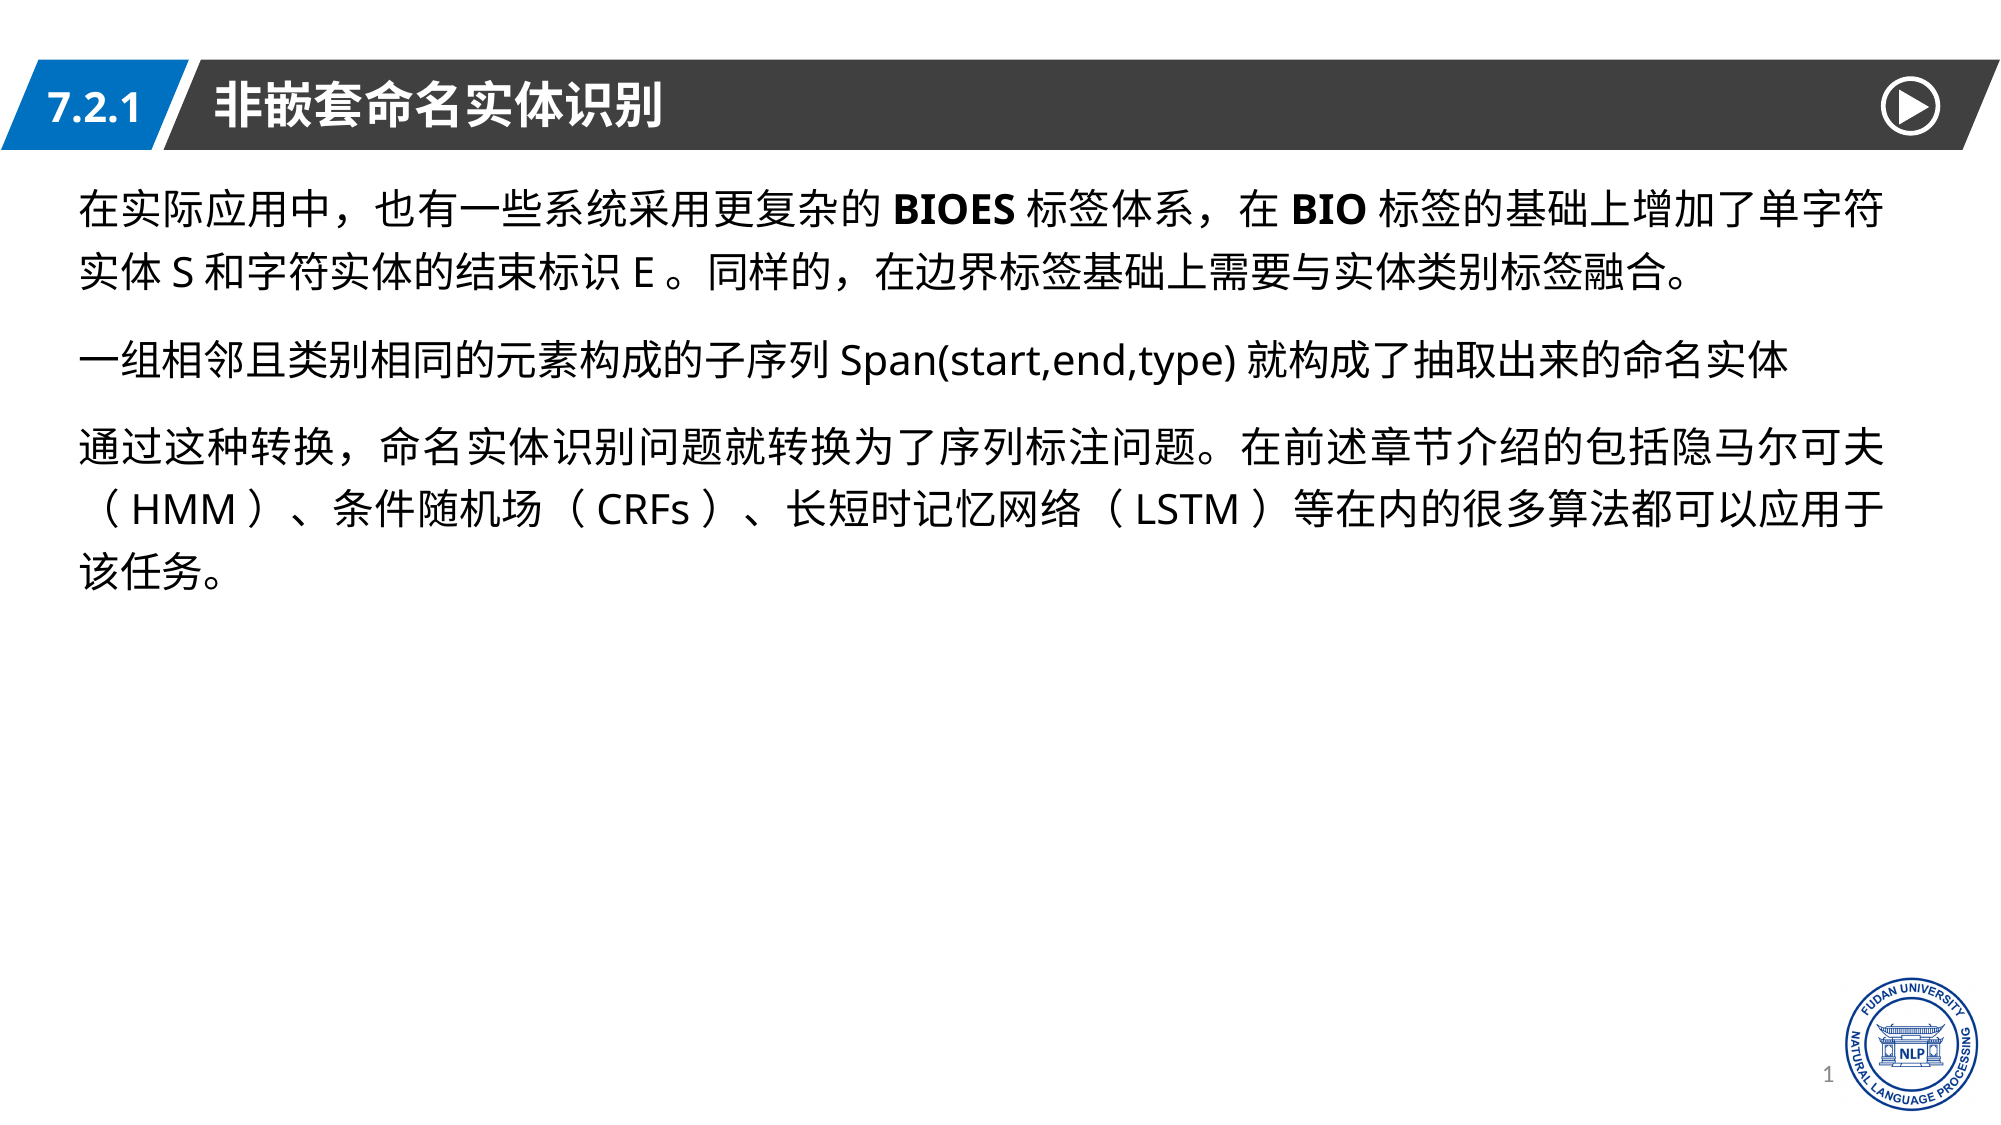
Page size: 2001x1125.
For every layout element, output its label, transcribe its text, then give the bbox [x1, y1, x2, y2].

picture [1834, 972, 1985, 1117]
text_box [1883, 78, 1939, 134]
slide_number 14 [1412, 1042, 1863, 1103]
text_box 在实际应用中，也有一些系统采用更复杂的BIOES标签体系，在BIO标签的基础上增加了单字符实体S和字符实体的结束标识E。同样的，在边界标签基础上需要与实体类别标签融合。 一组相邻且类别相同的元素构成的子序列Span(start,end,type)就构成了抽取出来的命名实体 通过这种转换，命名实体识别问题就转换为了序列标注问题。在前述章节介绍的包括隐马尔可夫（HMM）、条件随机场（CRFs）、长短时记忆网络（LSTM）等在内的很多算法都可以应用于该任务。 [63, 163, 1900, 604]
text_box [1, 89, 157, 150]
text_box [32, 59, 189, 120]
text_box [163, 59, 2000, 150]
text_box 7.2.1 [26, 73, 164, 138]
text_box 非嵌套命名实体识别 [199, 66, 679, 142]
